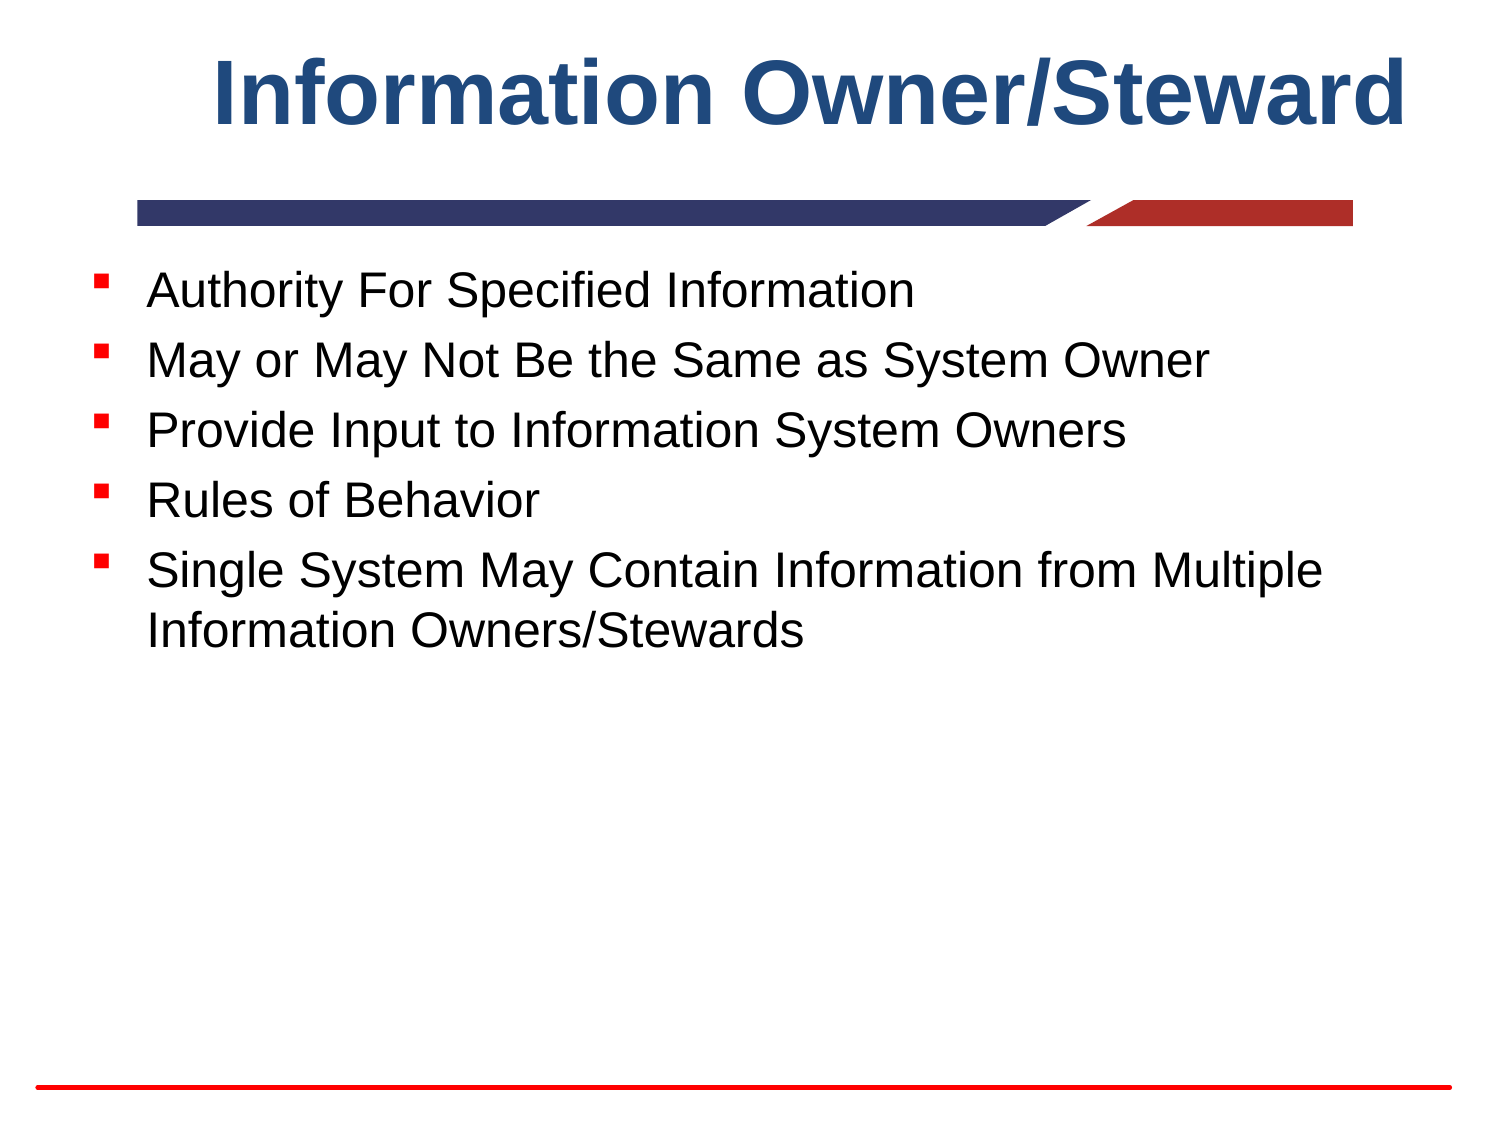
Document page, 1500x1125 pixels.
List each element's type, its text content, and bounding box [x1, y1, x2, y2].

title Information Owner/Steward [0, 0, 1425, 175]
list Authority For Specified Information May or May Not Be the Same as System Owner Provide Input to Information System Owners Rules of Behavior Single System May Contain Information from Multiple Information Owners/Stewards [75, 249, 1425, 1005]
